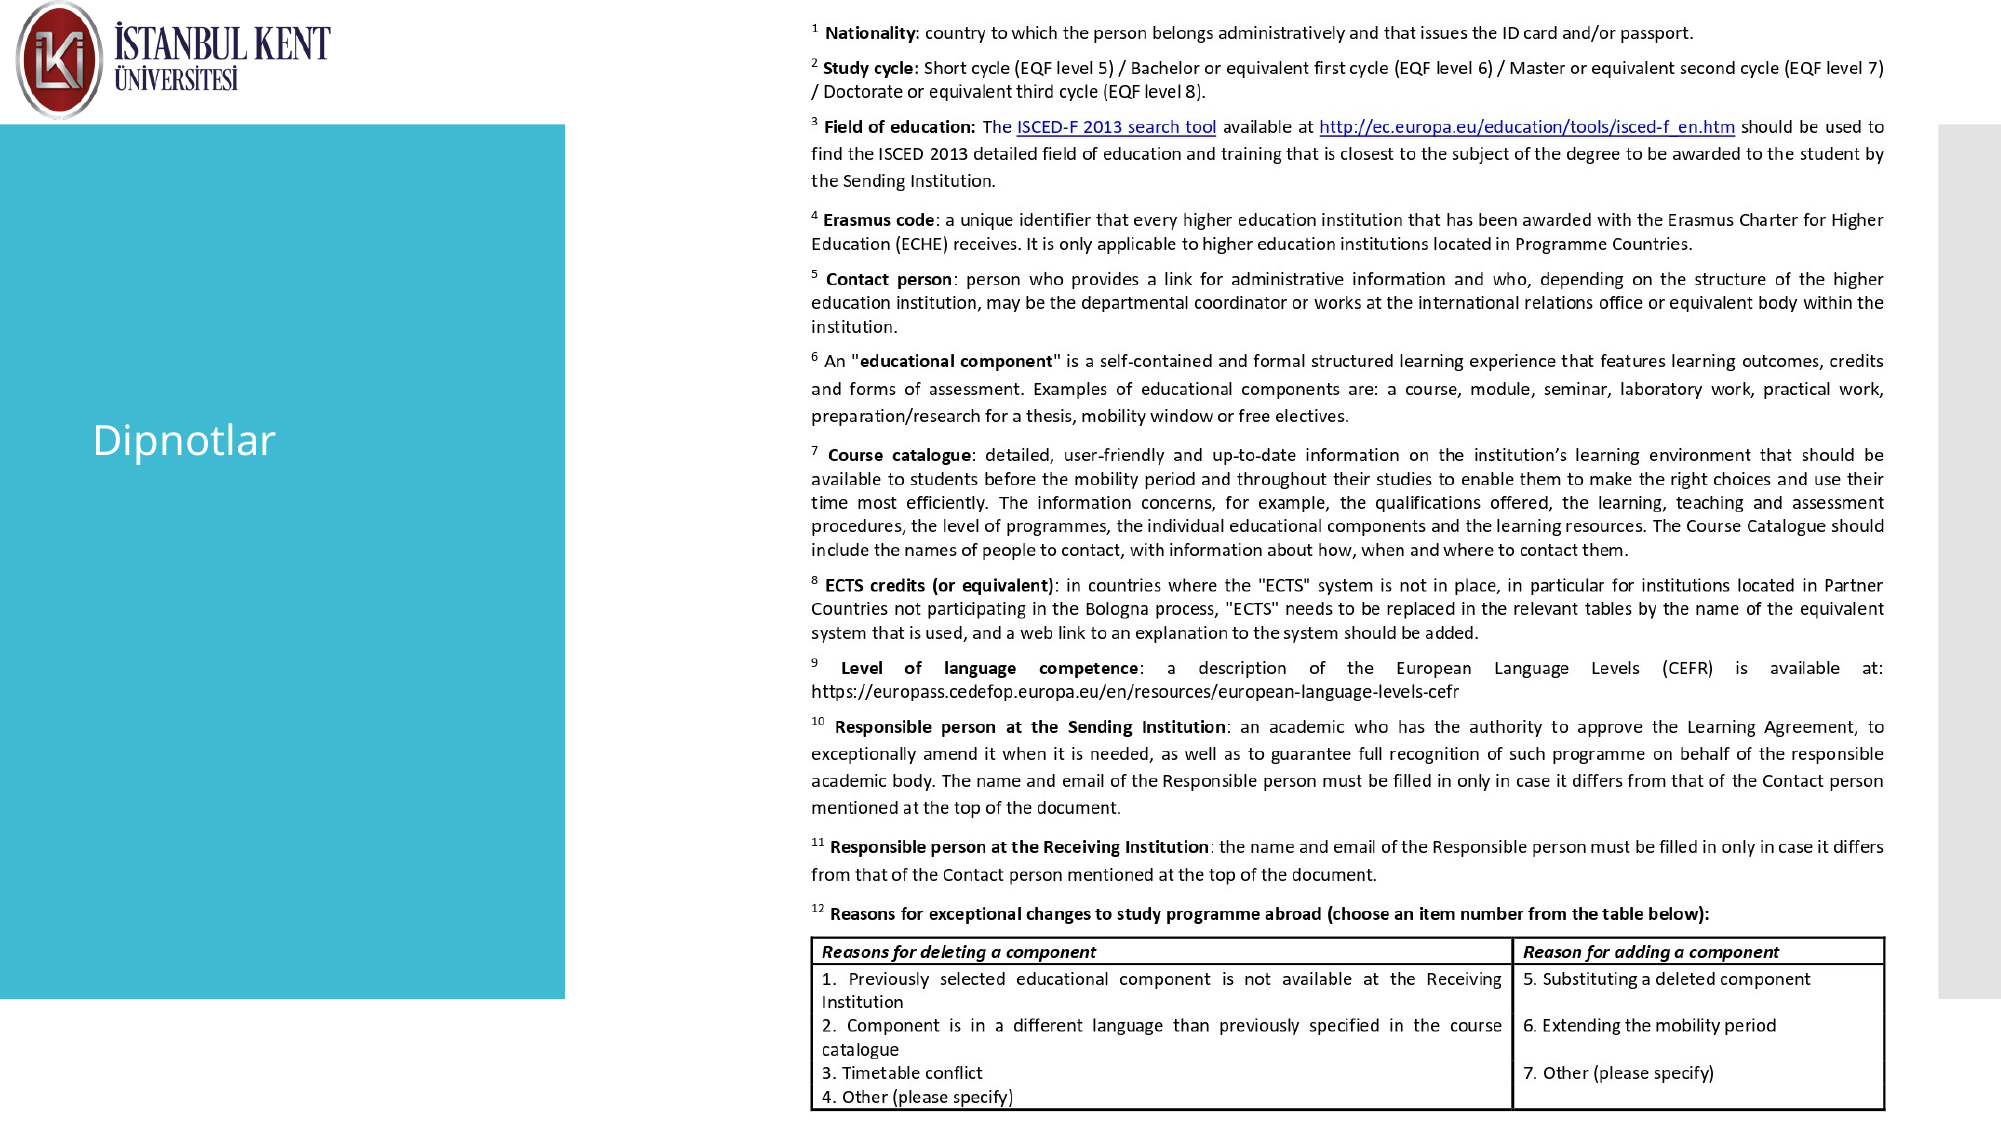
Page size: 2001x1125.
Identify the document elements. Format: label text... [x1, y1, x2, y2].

picture [769, 5, 1925, 1125]
list Dipnotlar [47, 411, 707, 949]
picture [15, 0, 337, 121]
